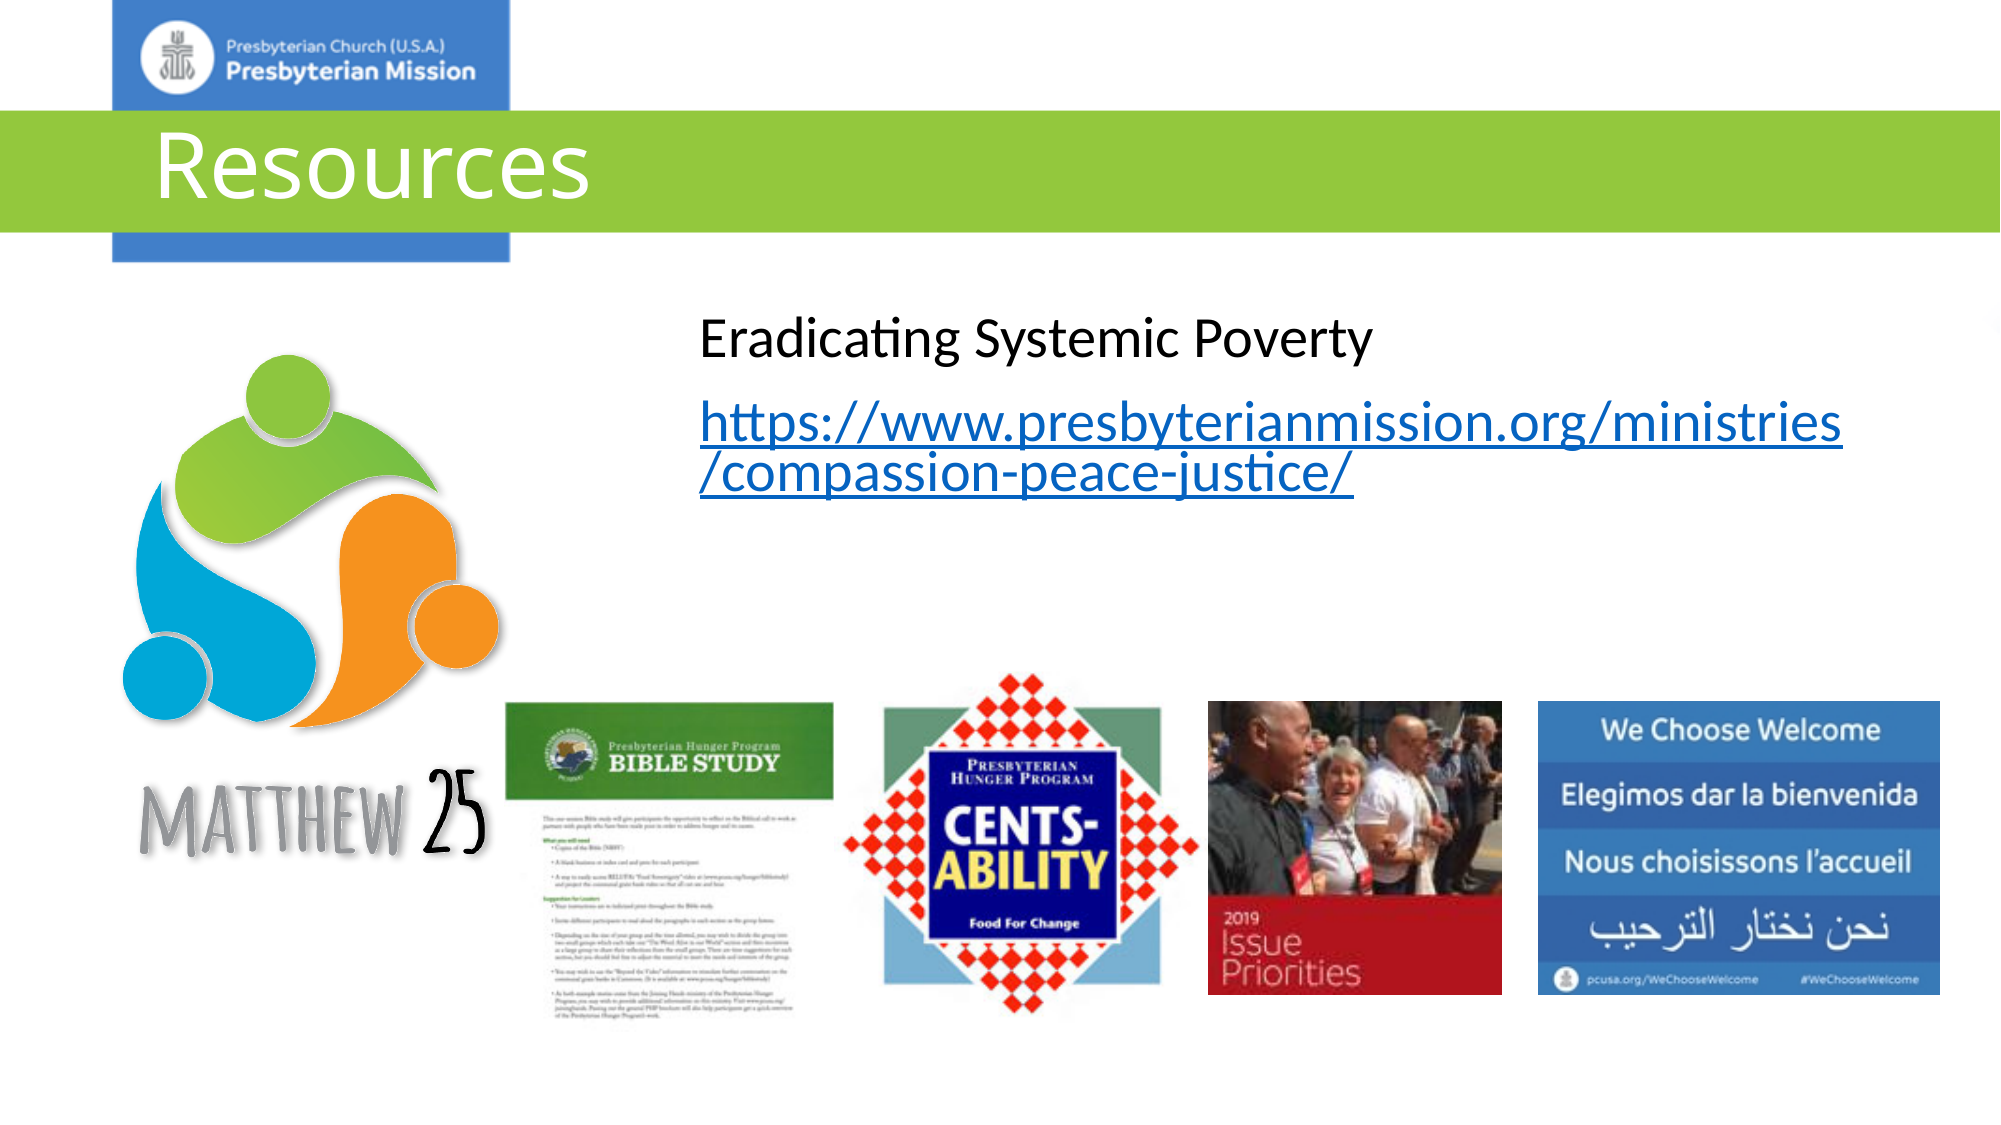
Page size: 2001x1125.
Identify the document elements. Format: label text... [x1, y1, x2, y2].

list Eradicating Systemic Poverty https://www.presbyterianmission.org/ministries/compassion-peace-justice/ [685, 299, 1863, 1014]
title Resources [137, 111, 1863, 237]
picture [0, 0, 2000, 1125]
